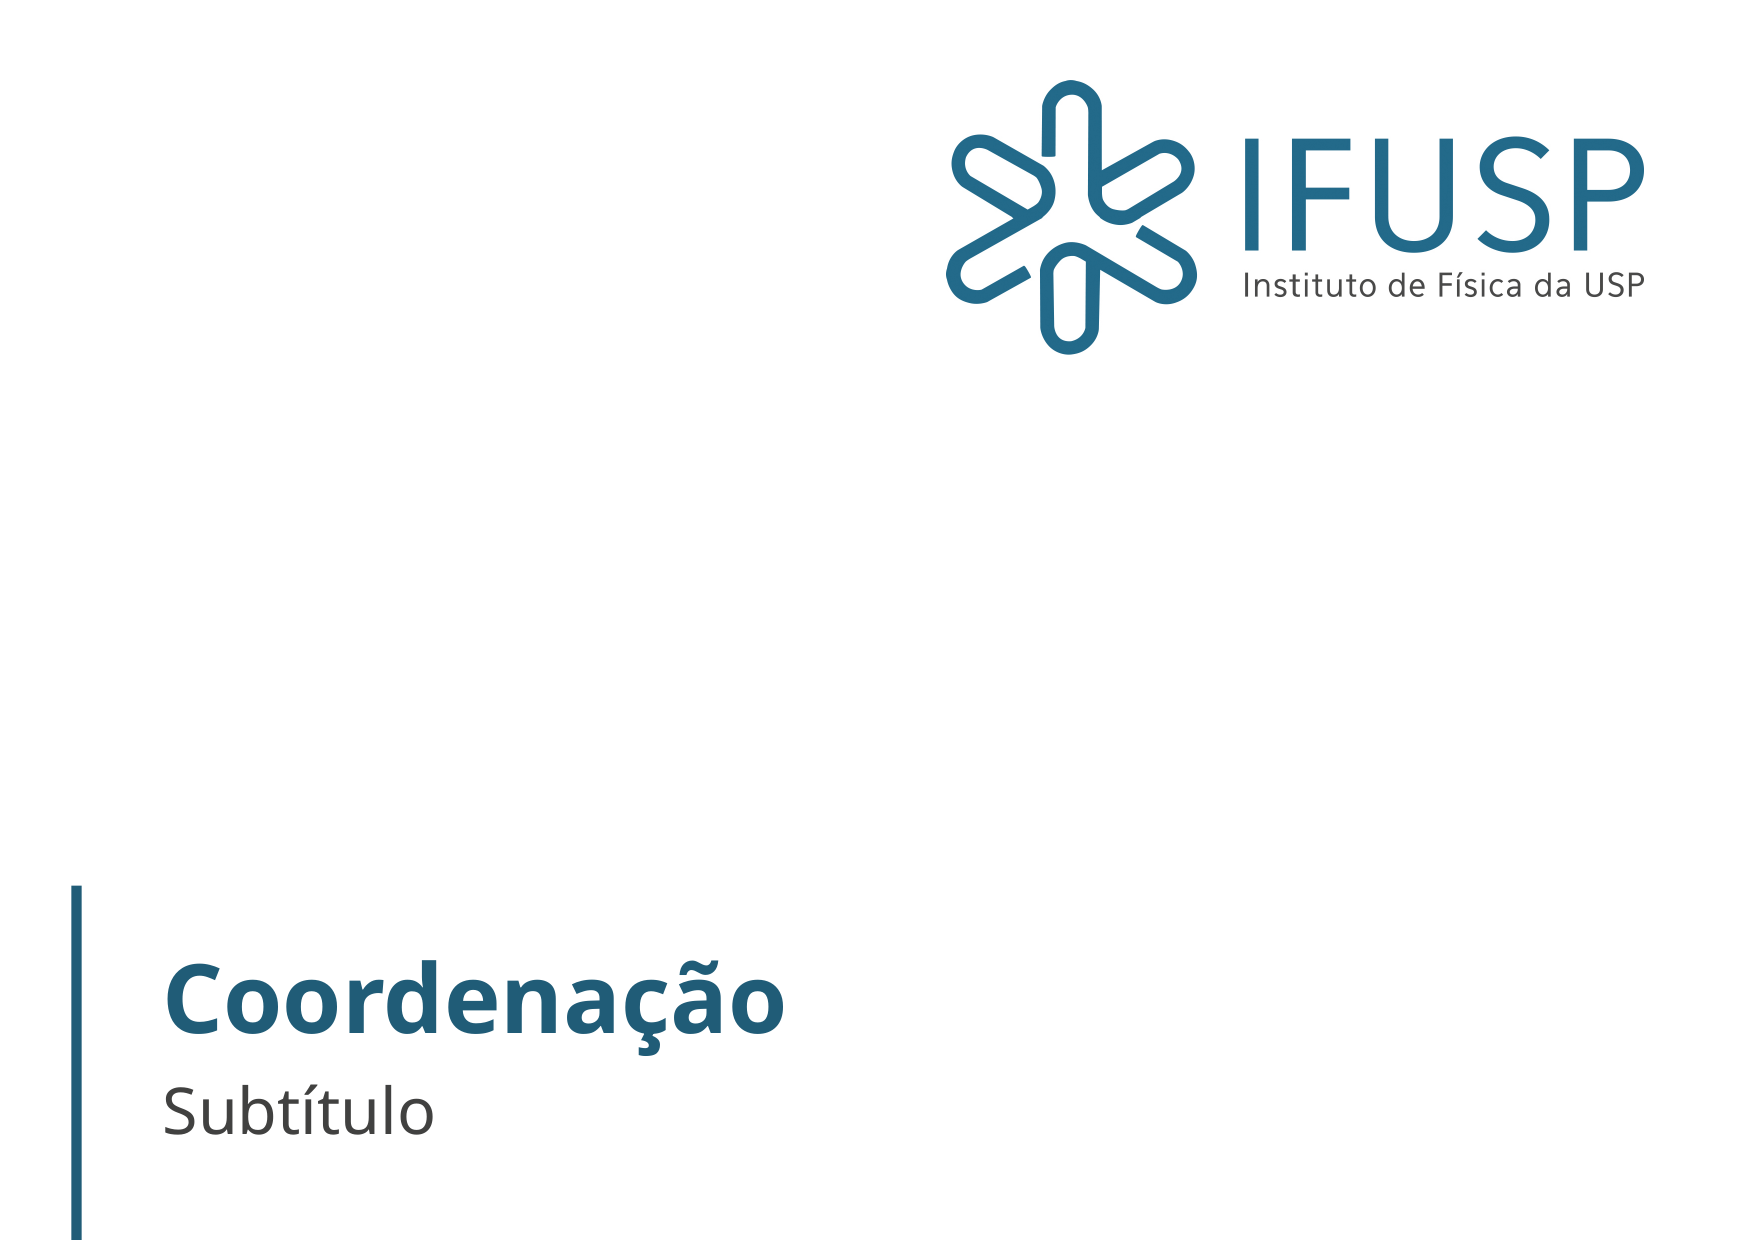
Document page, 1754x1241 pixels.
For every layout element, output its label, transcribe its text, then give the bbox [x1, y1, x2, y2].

text_box Subtítulo [147, 1062, 691, 1156]
text_box Coordenação [147, 930, 991, 1061]
picture [946, 80, 1644, 355]
text_box [70, 885, 83, 1241]
